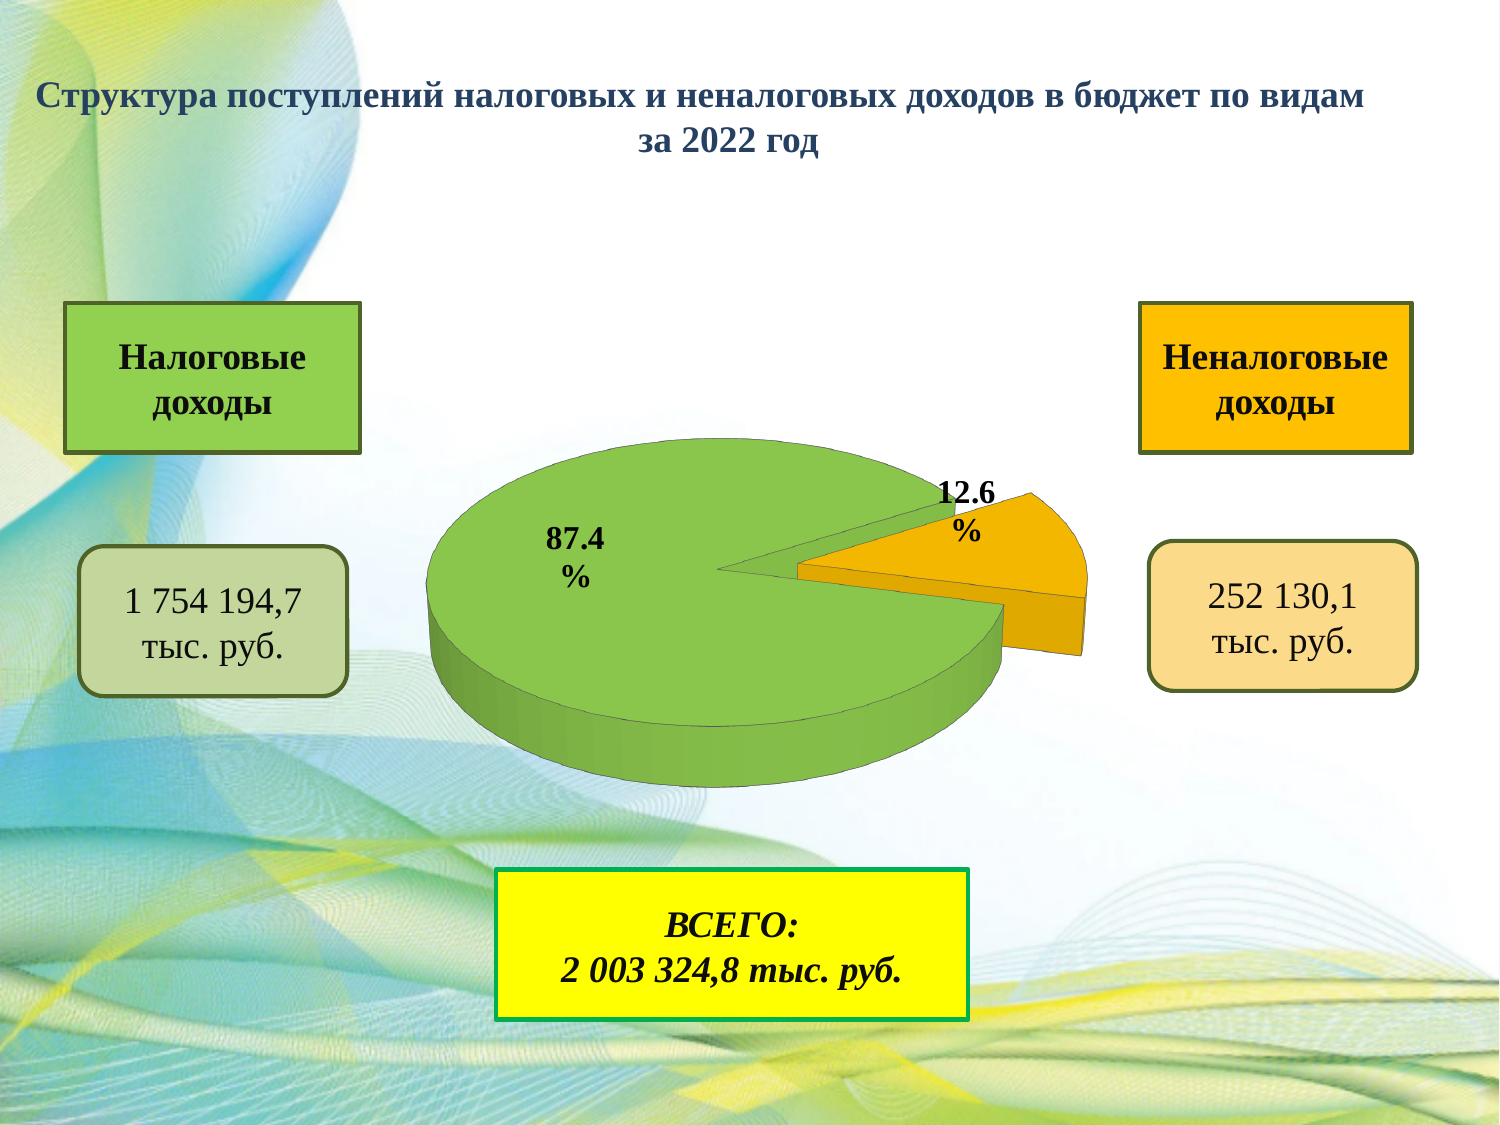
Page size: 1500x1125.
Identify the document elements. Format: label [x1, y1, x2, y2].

picture [0, 0, 1500, 1125]
chart [300, 228, 1211, 1000]
